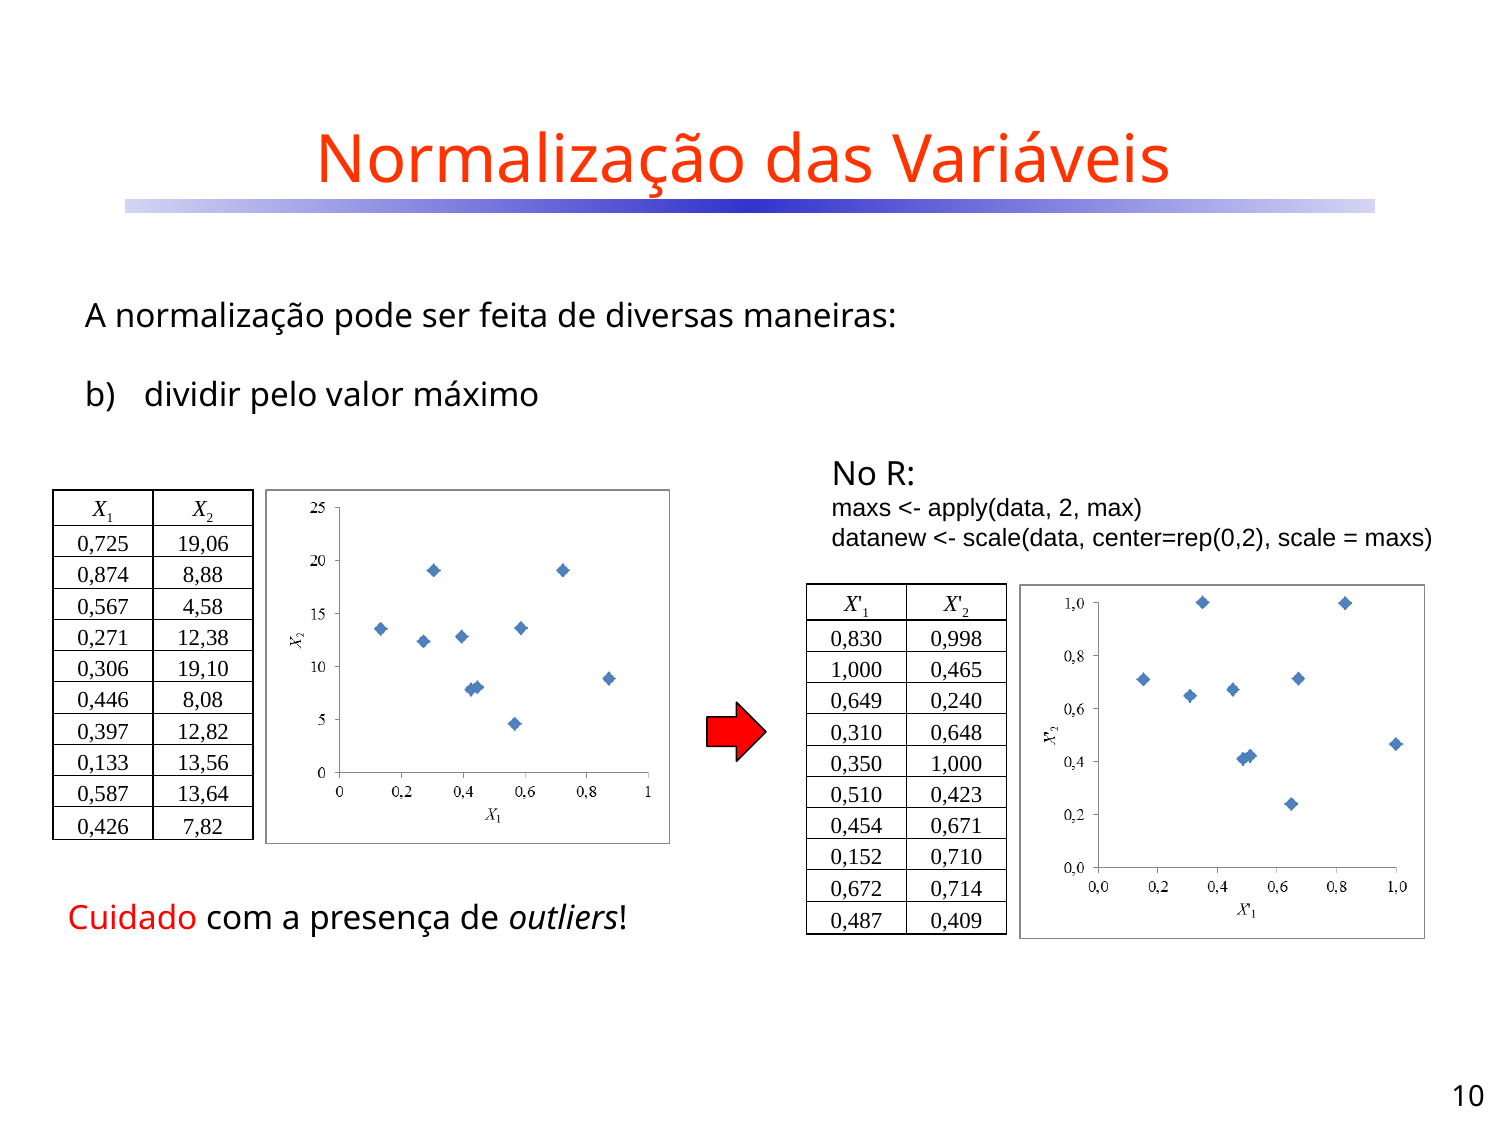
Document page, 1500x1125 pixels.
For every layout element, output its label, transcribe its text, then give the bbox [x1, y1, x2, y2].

table_cell 13,64 [154, 776, 252, 806]
table_cell 1,000 [807, 652, 906, 682]
text_box A normalização pode ser feita de diversas maneiras: dividir pelo valor máximo [70, 286, 1454, 421]
table_cell 0,672 [807, 870, 906, 888]
table_cell 0,446 [54, 682, 152, 713]
table_cell 0,998 [907, 621, 1006, 651]
table_cell 0,454 [807, 808, 906, 838]
table_header X'2 [907, 585, 1006, 619]
text_box No R: maxs <- apply(data, 2, max) datanew <- scale(data, center=rep(0,2), scale = maxs) [816, 444, 1450, 559]
slide_number 10 [1187, 1049, 1500, 1125]
table_cell 0,830 [807, 621, 906, 651]
picture [265, 489, 671, 845]
table_cell 0,306 [54, 651, 152, 681]
table_cell 7,82 [154, 807, 252, 839]
title Normalização das Variáveis [49, 99, 1438, 213]
table_cell 0,426 [54, 807, 152, 839]
text_box [707, 702, 767, 762]
table_cell 8,08 [154, 682, 252, 713]
picture [1018, 583, 1425, 939]
table_cell 0,240 [907, 683, 1006, 713]
table_cell 0,567 [54, 589, 152, 619]
table_cell 4,58 [154, 589, 252, 619]
table_cell 8,88 [154, 557, 252, 588]
table_header X1 [54, 491, 152, 525]
table_cell 0,874 [54, 557, 152, 588]
table_cell 0,271 [54, 620, 152, 650]
table_cell 0,710 [907, 839, 1006, 869]
table_cell 0,648 [907, 714, 1006, 745]
table_cell 0,152 [807, 839, 906, 869]
table_cell 0,133 [54, 745, 152, 775]
table_cell 0,725 [54, 526, 152, 556]
table_cell 0,310 [807, 714, 906, 745]
table_cell 0,714 [907, 870, 1006, 888]
table_header X2 [154, 491, 252, 525]
table_cell 12,38 [154, 620, 252, 650]
table_cell 13,56 [154, 745, 252, 775]
table_cell 0,397 [54, 714, 152, 744]
table_cell 0,587 [54, 776, 152, 806]
table_cell 0,350 [807, 746, 906, 776]
table_cell 19,10 [154, 651, 252, 681]
table_cell 12,82 [154, 714, 252, 744]
table_header X'1 [807, 585, 906, 619]
table_cell 19,06 [154, 526, 252, 556]
table_cell 0,649 [807, 683, 906, 713]
table_cell 0,423 [907, 777, 1006, 807]
table_cell 0,465 [907, 652, 1006, 682]
table_cell 0,510 [807, 777, 906, 807]
text_box Cuidado com a presença de outliers! [53, 888, 1015, 944]
table_cell 0,671 [907, 808, 1006, 838]
table_cell 1,000 [907, 746, 1006, 776]
